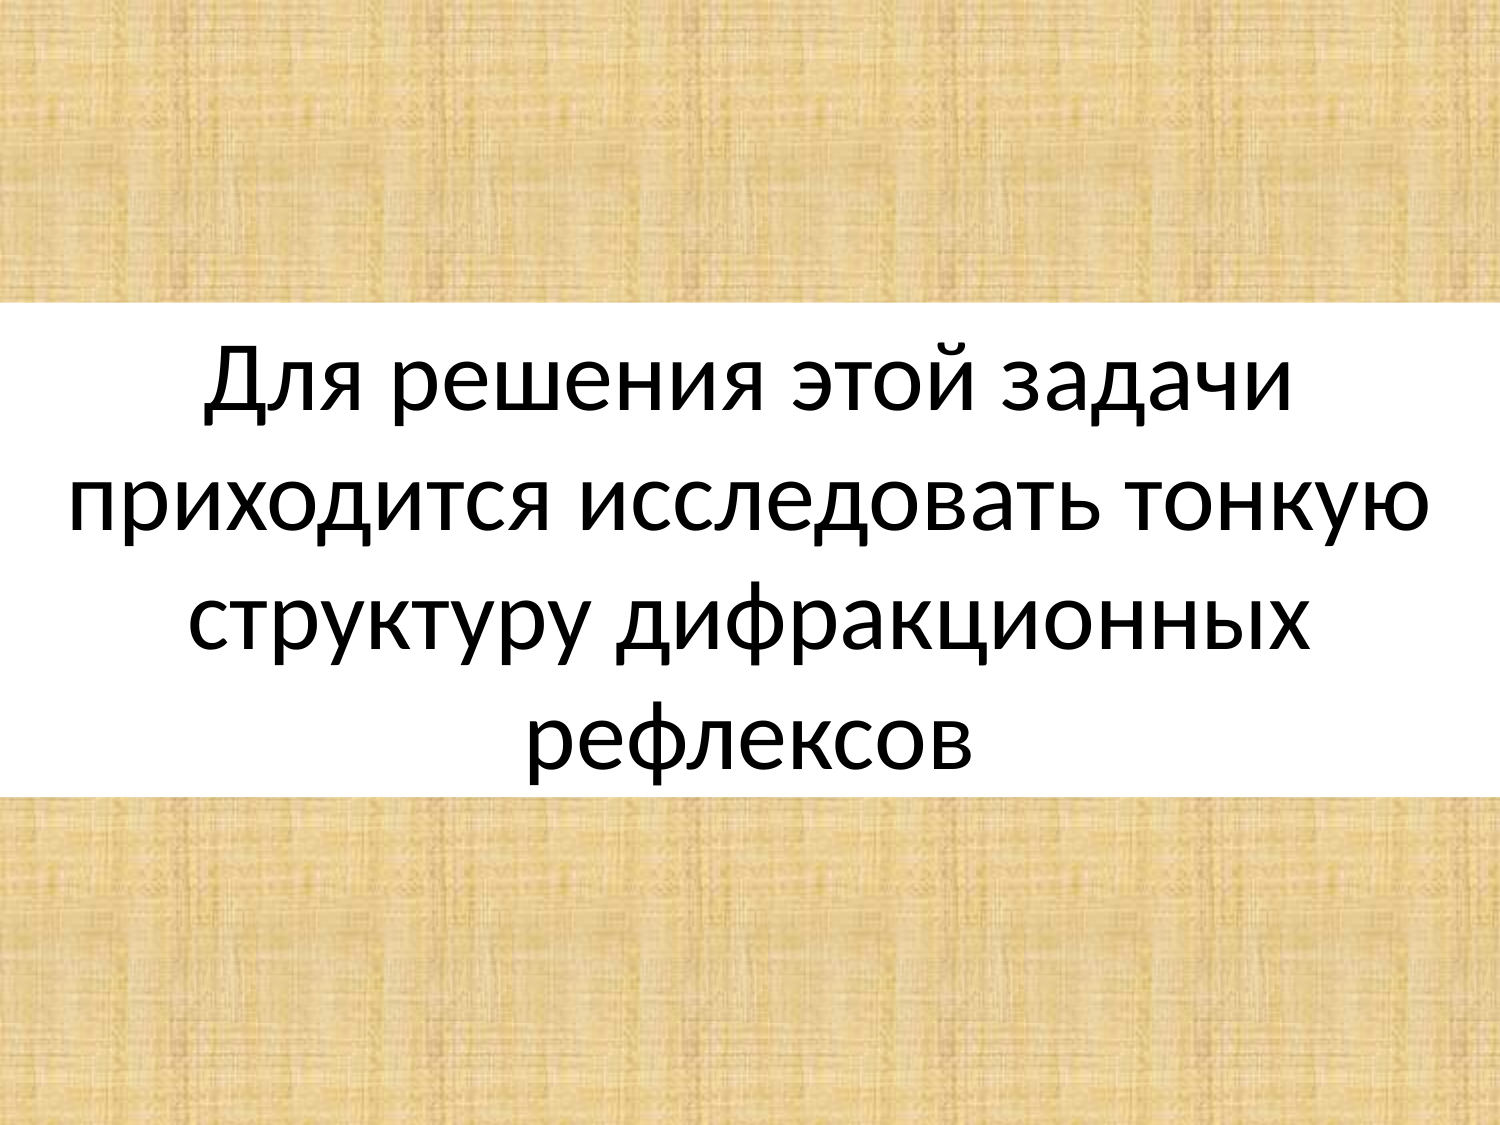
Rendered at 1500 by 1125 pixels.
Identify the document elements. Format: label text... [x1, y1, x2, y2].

text_box Для решения этой задачи приходится исследовать тонкую структуру дифракционных рефлексов [0, 302, 1500, 798]
picture [0, 0, 1500, 302]
picture [0, 798, 1500, 1125]
